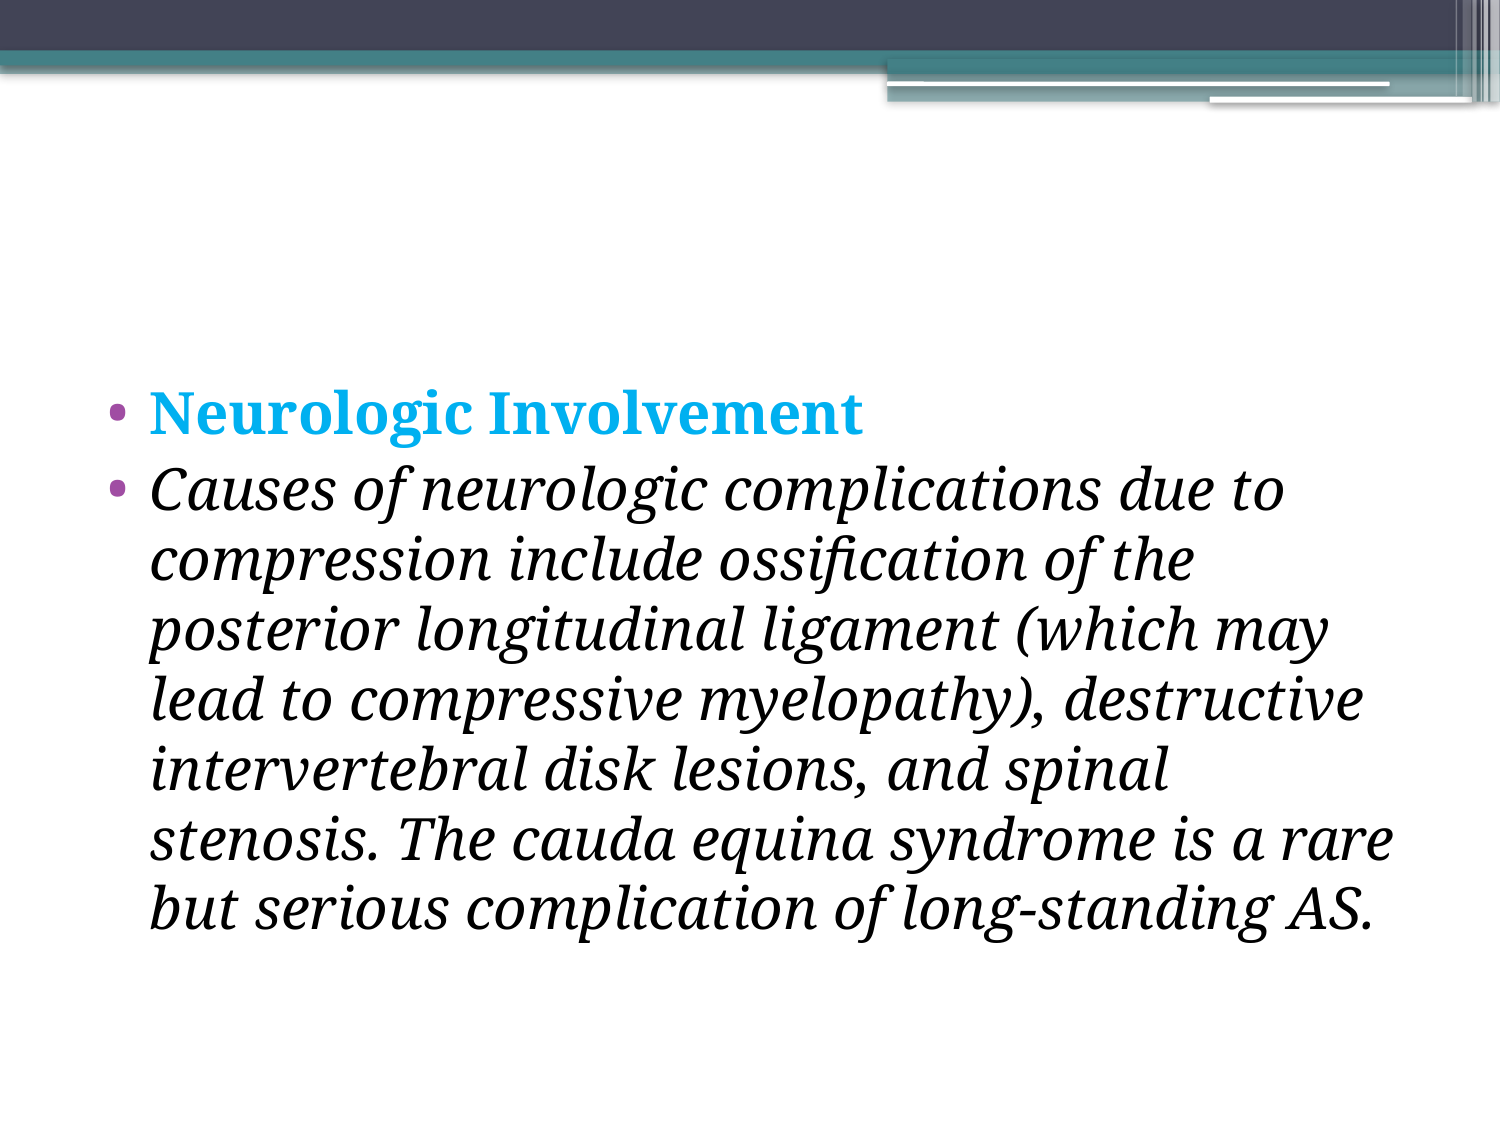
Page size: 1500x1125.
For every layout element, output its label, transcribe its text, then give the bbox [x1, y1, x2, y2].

list Neurologic Involvement Causes of neurologic complications due to compression include ossification of the posterior longitudinal ligament (which may lead to compressive myelopathy), destructive intervertebral disk lesions, and spinal stenosis. The cauda equina syndrome is a rare but serious complication of long-standing AS. [75, 368, 1425, 1079]
